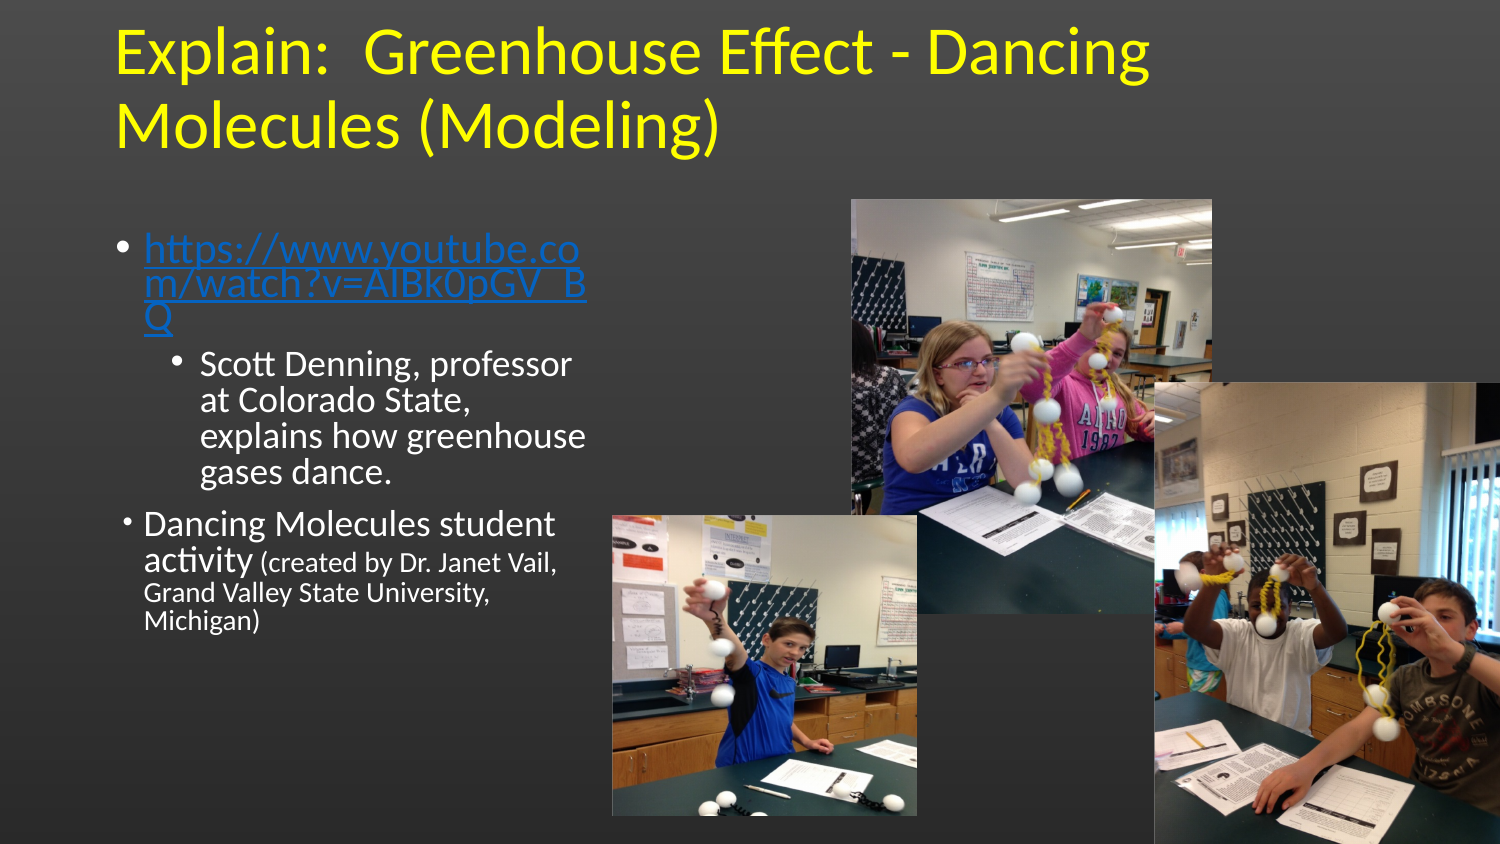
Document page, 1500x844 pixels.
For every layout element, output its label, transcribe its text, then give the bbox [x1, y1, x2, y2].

picture [613, 200, 1500, 844]
list https://www.youtube.com/watch?v=AIBk0pGV_BQ Scott Denning, professor at Colorado State, explains how greenhouse gases dance. Dancing Molecules student activity (created by Dr. Janet Vail, Grand Valley State University, Michigan) [103, 224, 615, 760]
title Explain: Greenhouse Effect - Dancing Molecules (Modeling) [103, 44, 1397, 208]
